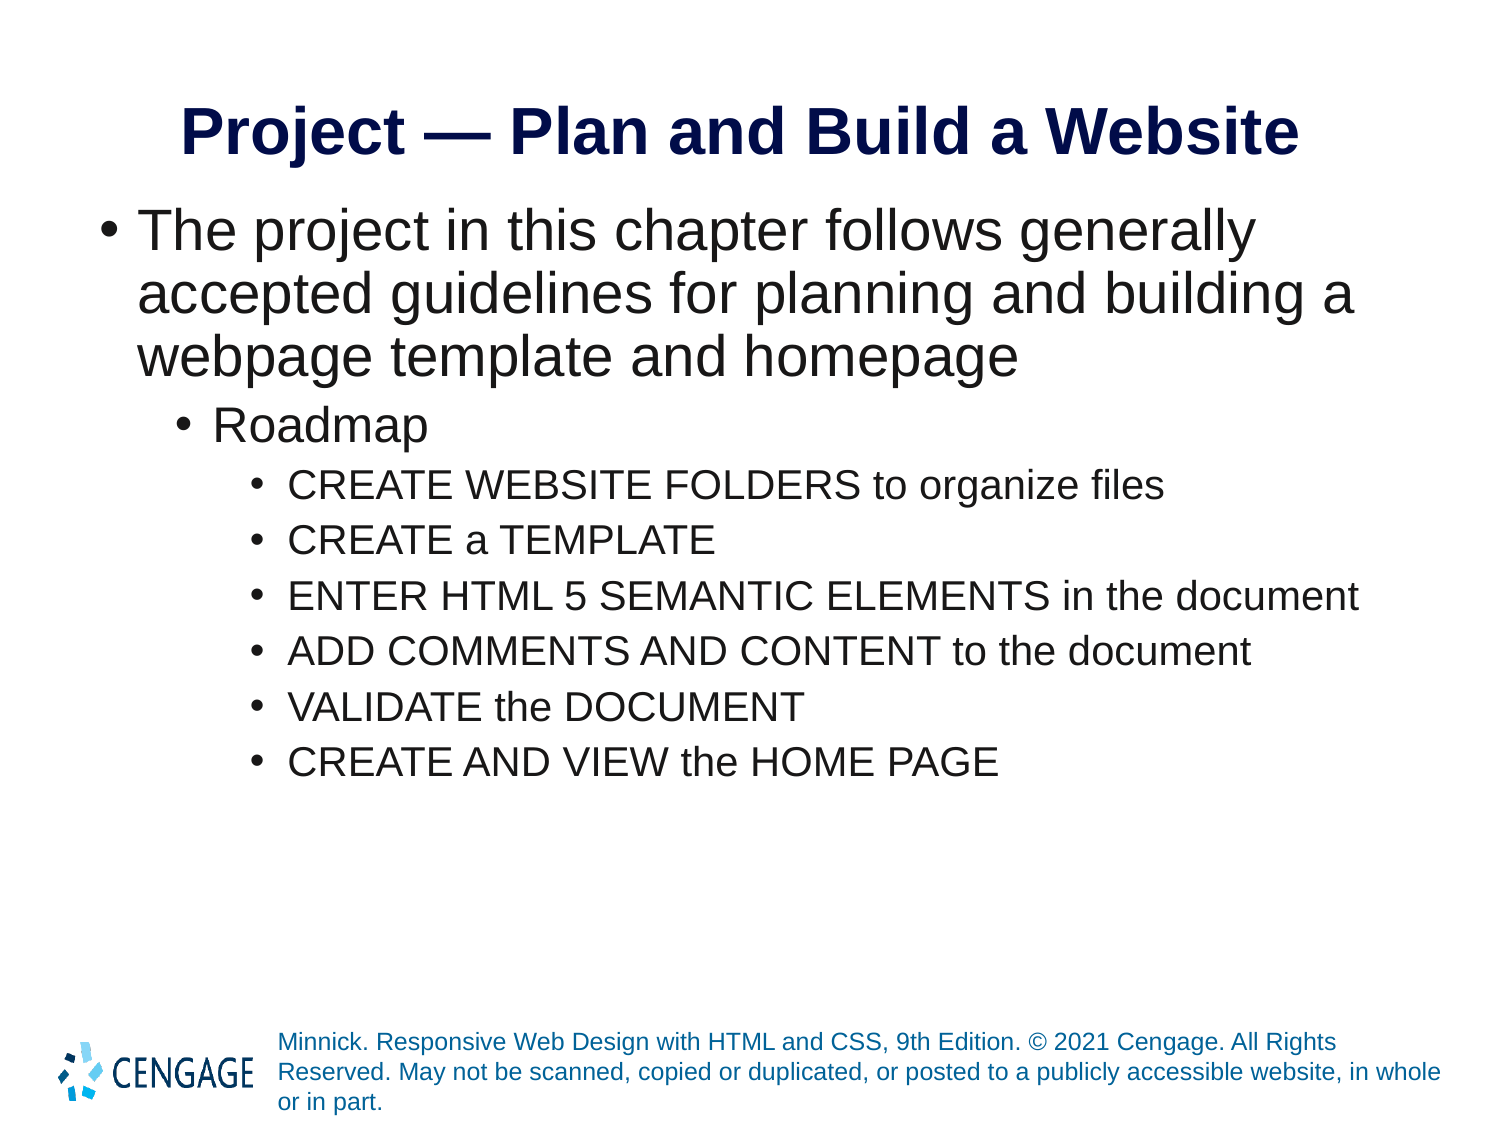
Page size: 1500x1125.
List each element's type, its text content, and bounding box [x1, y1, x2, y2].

title Project — Plan and Build a Website [103, 24, 1397, 175]
footer Minnick. Responsive Web Design with HTML and CSS, 9th Edition. © 2021 Cengage. All Rights Reserved. May not be scanned, copied or duplicated, or posted to a publicly accessible website, in whole or in part. [262, 1040, 1475, 1100]
list The project in this chapter follows generally accepted guidelines for planning and building a webpage template and homepage Roadmap CREATE WEBSITE FOLDERS to organize files CREATE a TEMPLATE ENTER HTML 5 SEMANTIC ELEMENTS in the document ADD COMMENTS AND CONTENT to the document VALIDATE the DOCUMENT CREATE AND VIEW the HOME PAGE [99, 200, 1397, 1024]
picture [58, 1042, 253, 1101]
